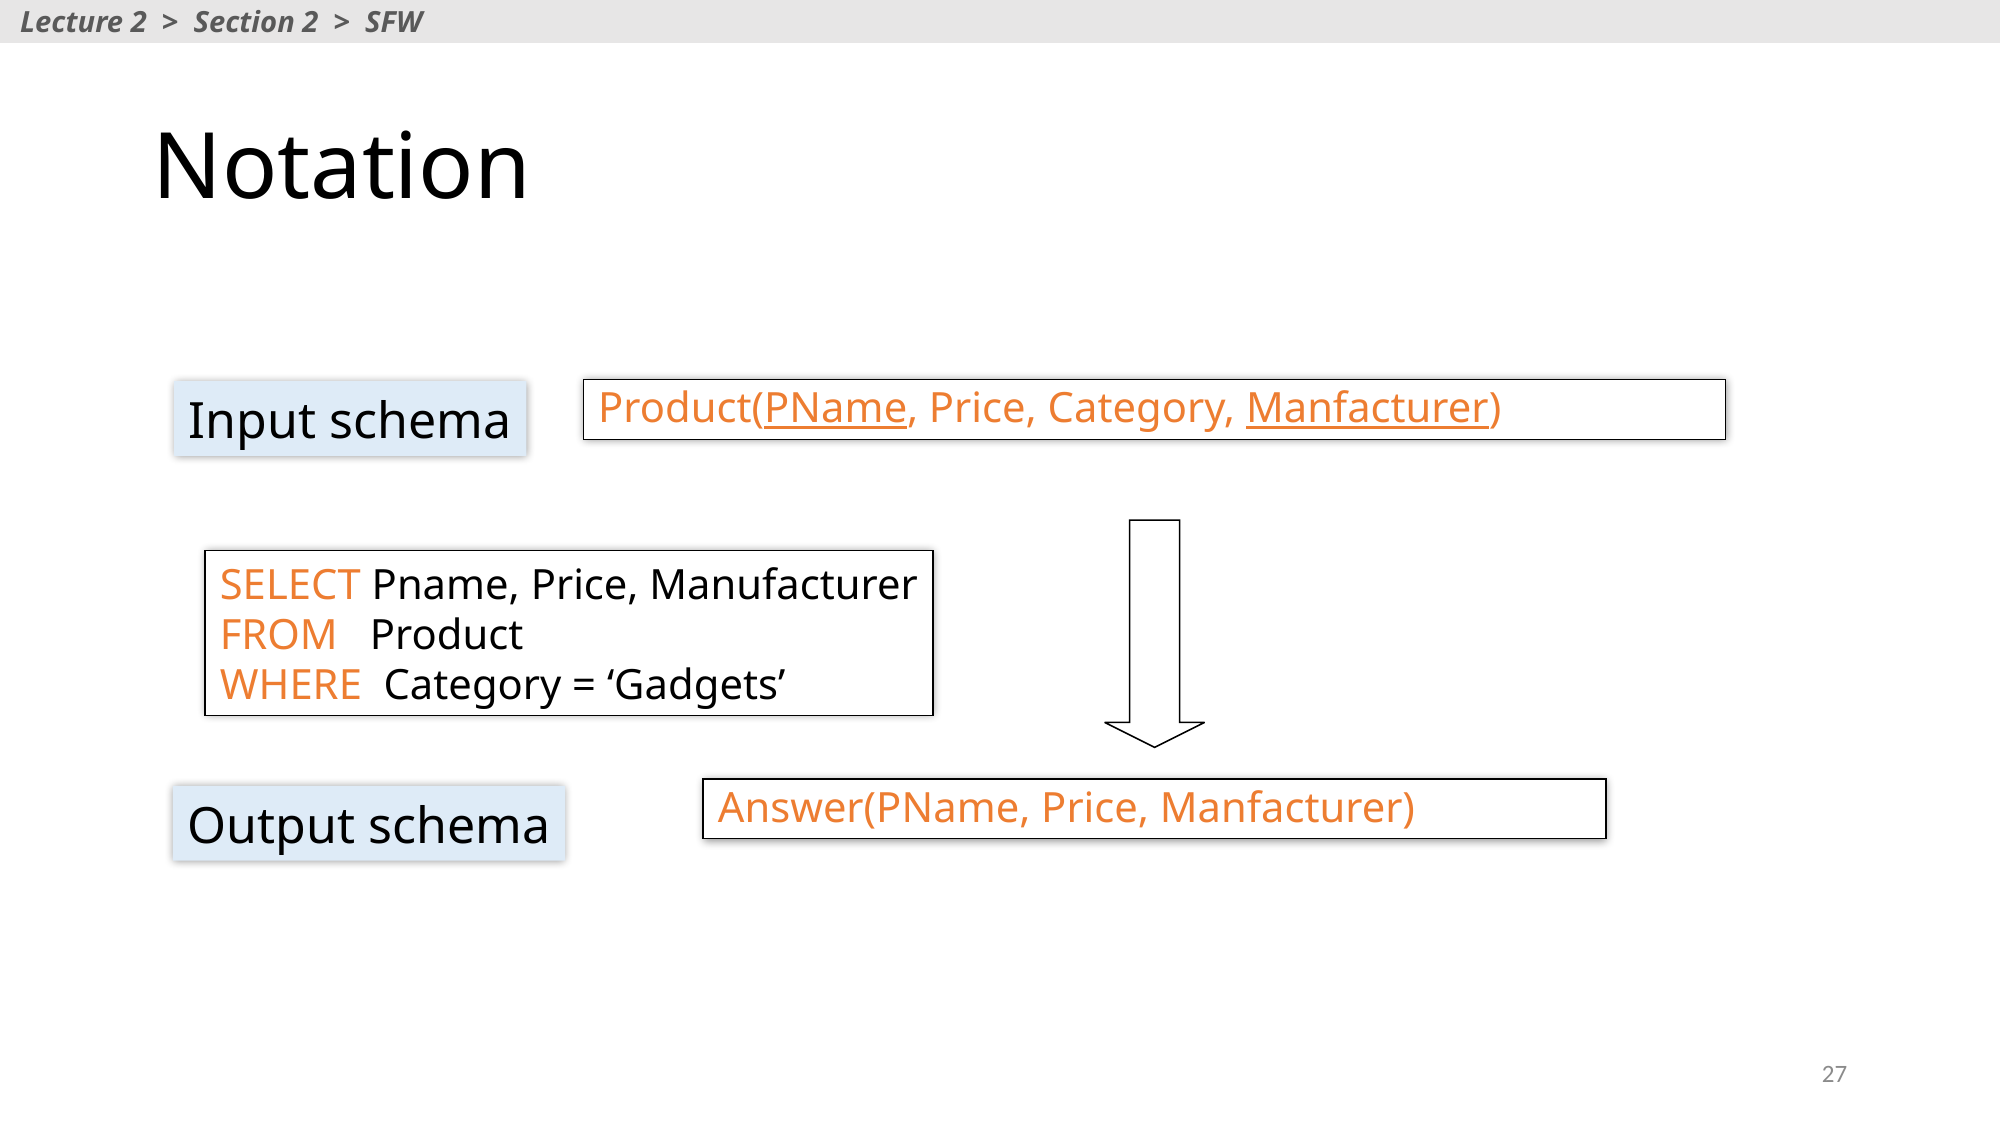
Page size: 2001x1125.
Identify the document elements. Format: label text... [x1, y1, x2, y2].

text_box Output schema [172, 785, 566, 861]
text_box [1104, 520, 1205, 748]
slide_number 27 [1412, 1042, 1863, 1103]
text_box Product(PName, Price, Category, Manfacturer) [583, 379, 1726, 440]
text_box Input schema [174, 381, 527, 456]
title Notation [137, 59, 1863, 278]
text_box Answer(PName, Price, Manfacturer) [703, 778, 1607, 839]
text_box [0, 0, 2000, 47]
text_box SELECT Pname, Price, Manufacturer FROM Product WHERE Category = ‘Gadgets’ [205, 550, 934, 716]
